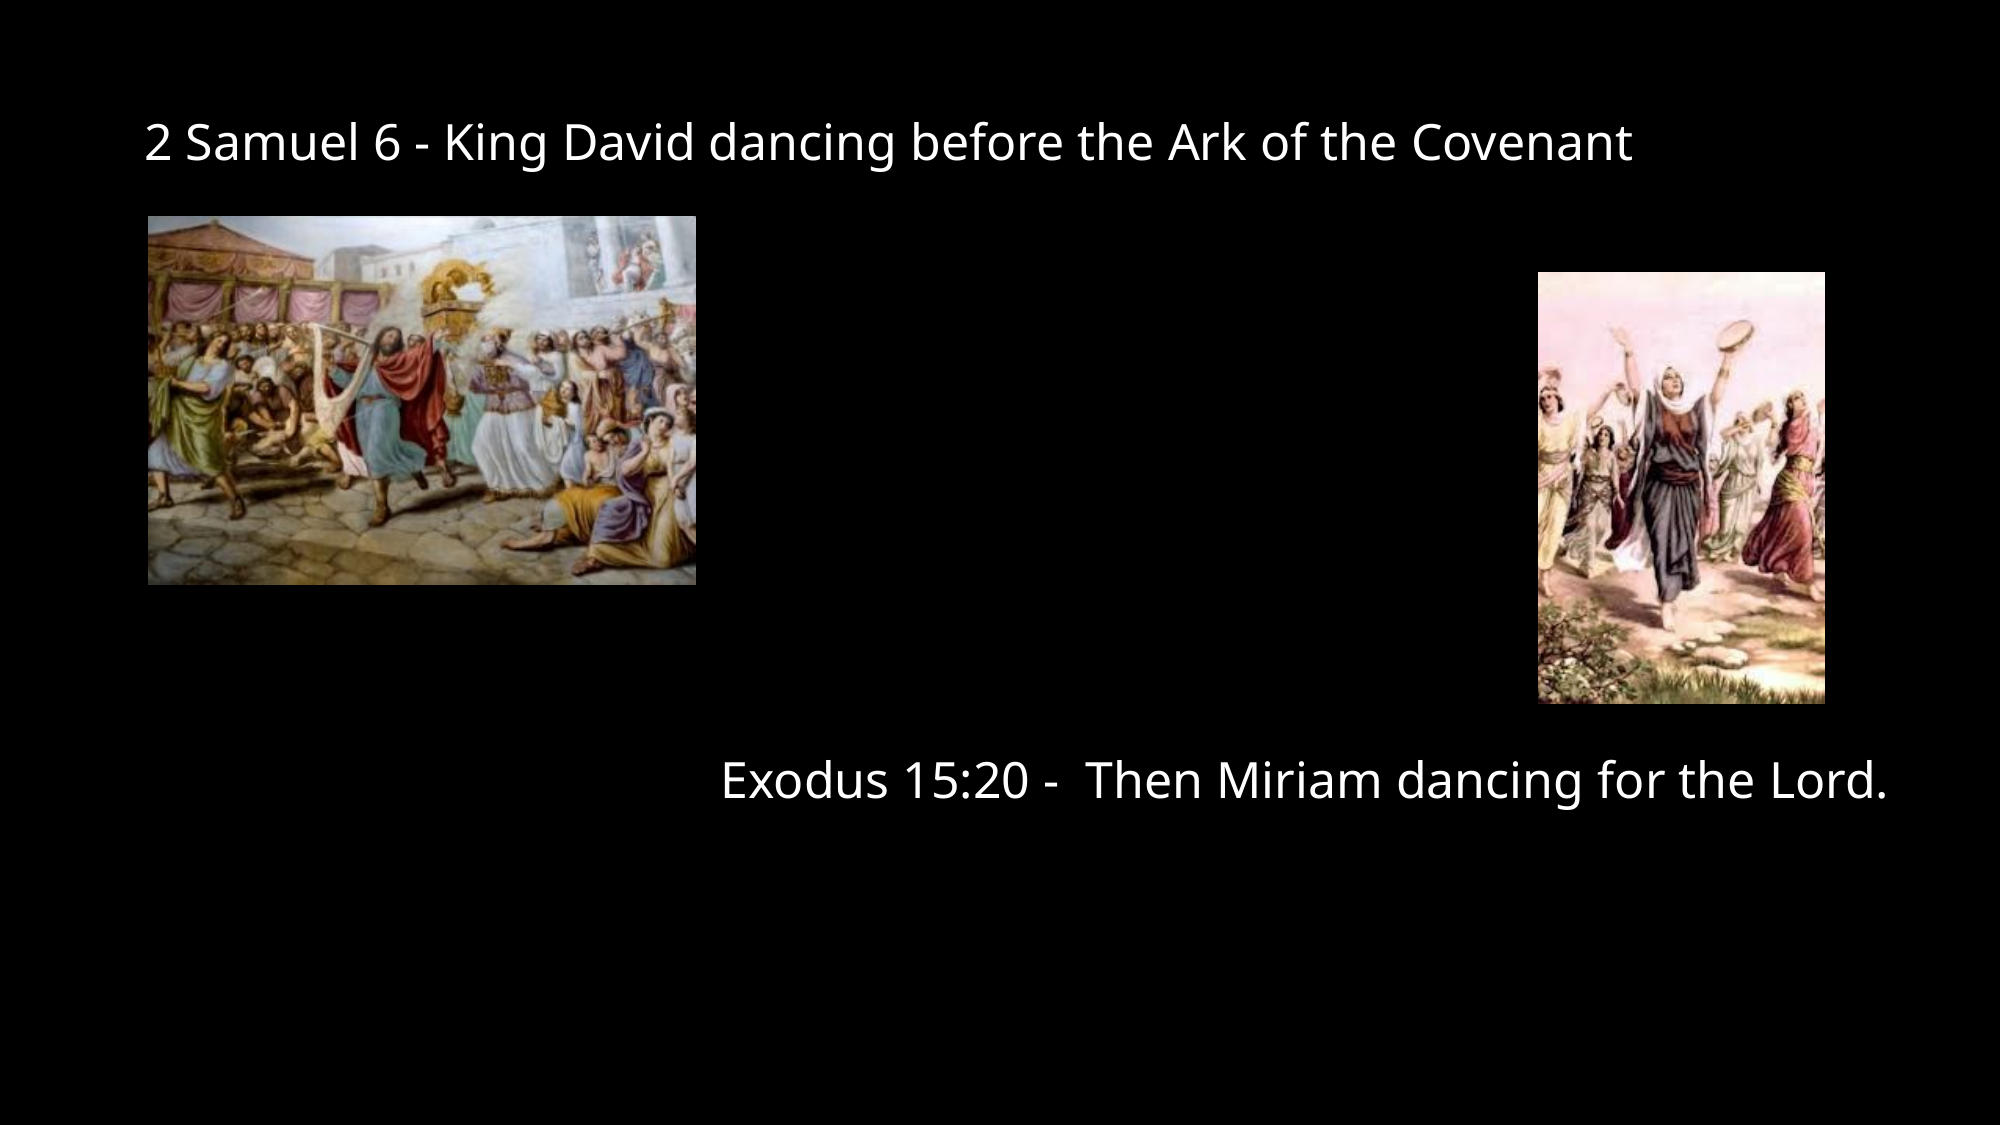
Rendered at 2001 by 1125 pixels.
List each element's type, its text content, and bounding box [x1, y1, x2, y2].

text_box 2 Samuel 6 - King David dancing before the Ark of the Covenant [129, 103, 1771, 179]
text_box Exodus 15:20 - Then Miriam dancing for the Lord. [706, 740, 1905, 816]
picture [1538, 272, 1825, 705]
picture [148, 216, 696, 585]
